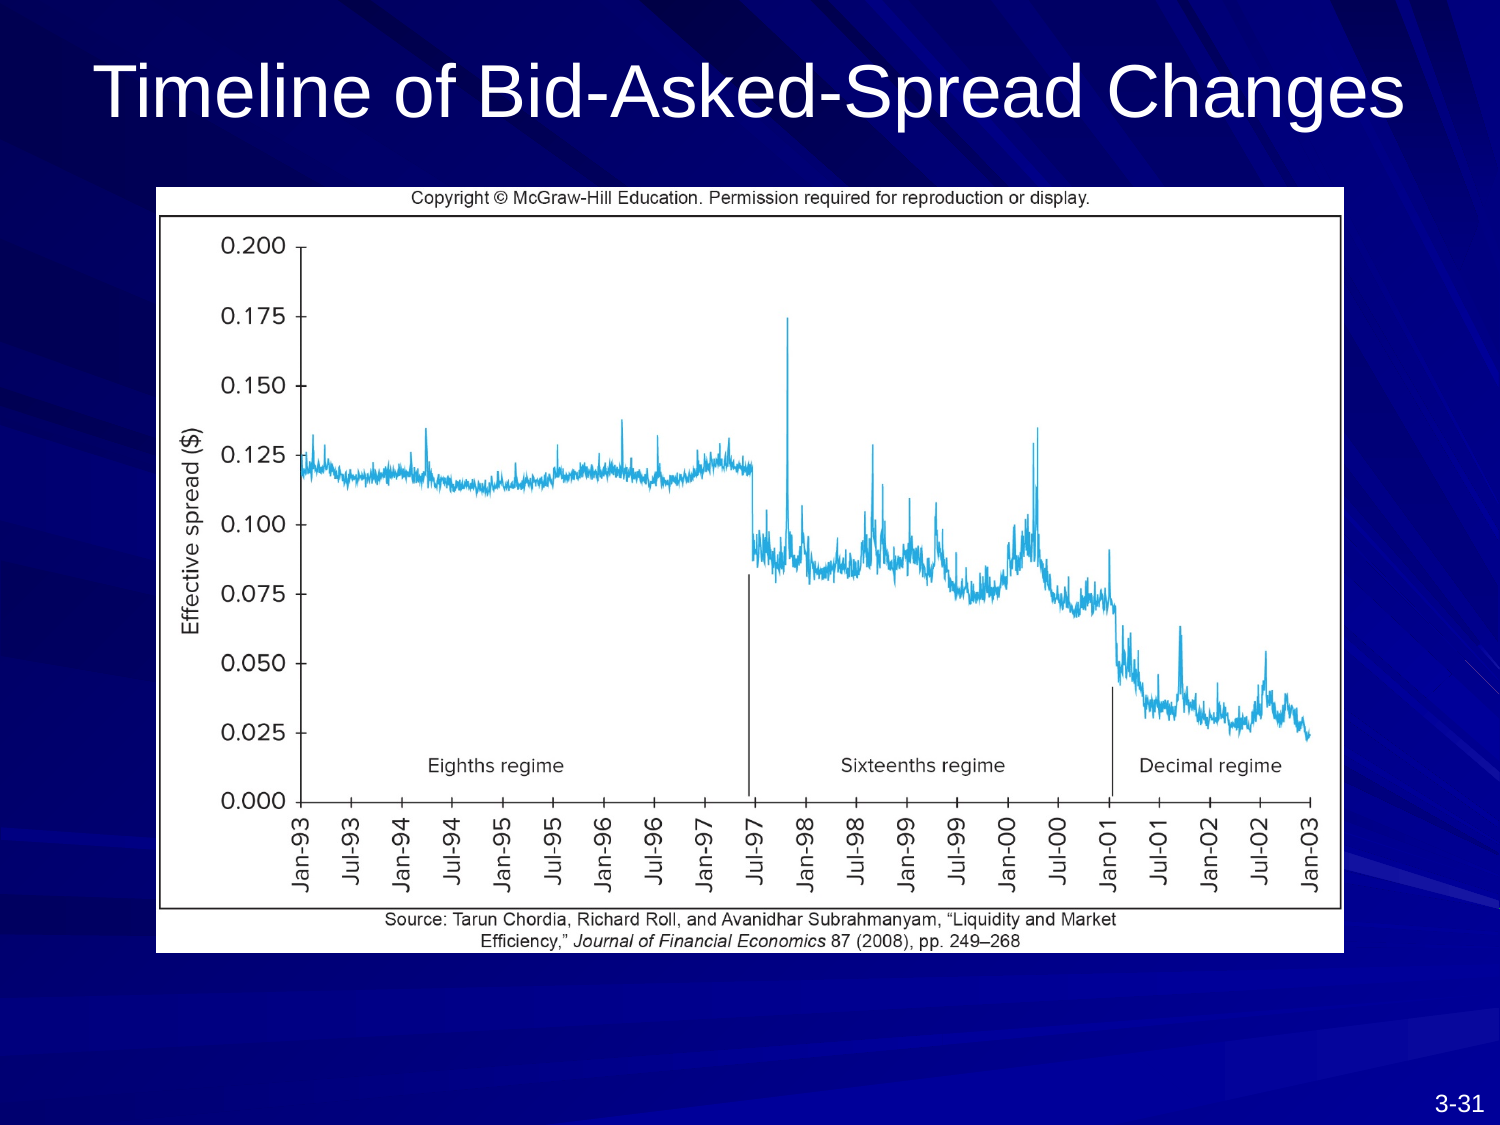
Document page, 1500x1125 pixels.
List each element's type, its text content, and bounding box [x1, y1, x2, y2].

picture [155, 187, 1344, 953]
title Timeline of Bid-Asked-Spread Changes [75, 12, 1425, 163]
